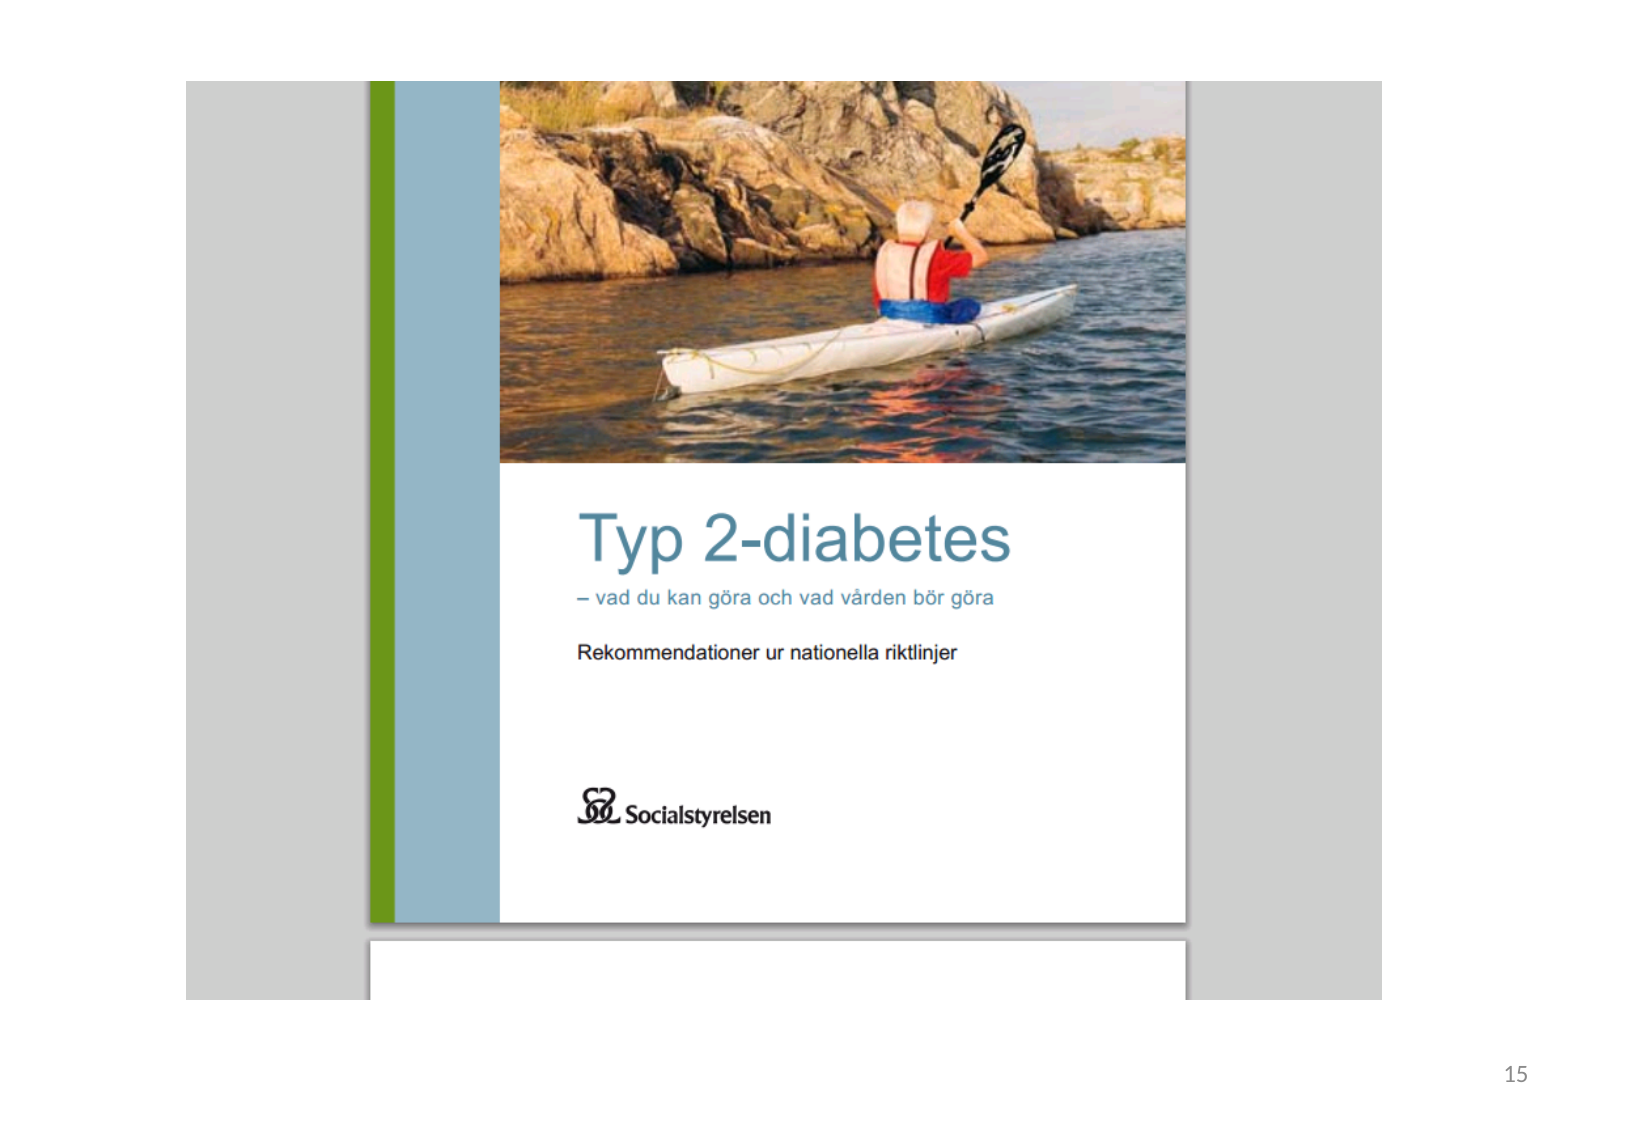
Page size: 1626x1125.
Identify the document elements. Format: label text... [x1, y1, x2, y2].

slide_number 15 [1164, 1042, 1544, 1103]
picture [186, 81, 1382, 1000]
